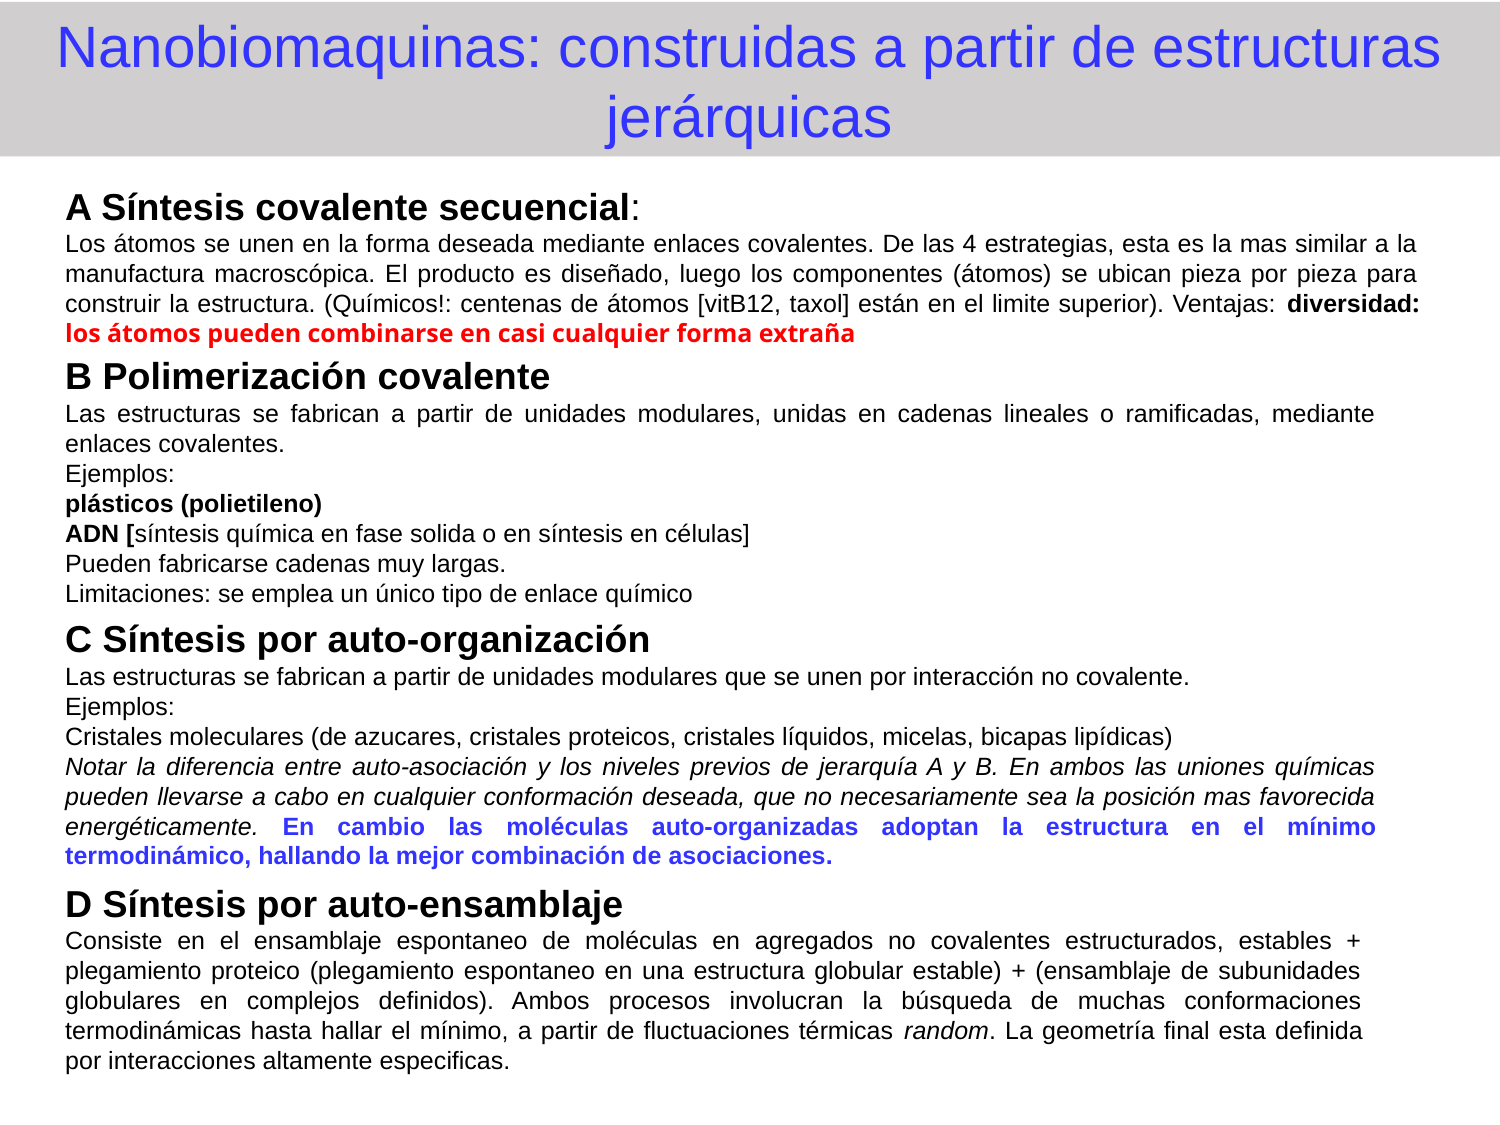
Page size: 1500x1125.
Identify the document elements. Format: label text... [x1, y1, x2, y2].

text_box B Polimerización covalente Las estructuras se fabrican a partir de unidades modulares, unidas en cadenas lineales o ramificadas, mediante enlaces covalentes. Ejemplos: plásticos (polietileno) ADN [síntesis química en fase solida o en síntesis en células] Pueden fabricarse cadenas muy largas. Limitaciones: se emplea un único tipo de enlace químico [50, 355, 1393, 608]
text_box C Síntesis por auto-organización Las estructuras se fabrican a partir de unidades modulares que se unen por interacción no covalente. Ejemplos: Cristales moleculares (de azucares, cristales proteicos, cristales líquidos, micelas, bicapas lipídicas) Notar la diferencia entre auto-asociación y los niveles previos de jerarquía A y B. En ambos las uniones químicas pueden llevarse a cabo en cualquier conformación deseada, que no necesariamente sea la posición mas favorecida energéticamente. En cambio las moléculas auto-organizadas adoptan la estructura en el mínimo termodinámico, hallando la mejor combinación de asociaciones. [50, 608, 1393, 878]
text_box A Síntesis covalente secuencial: Los átomos se unen en la forma deseada mediante enlaces covalentes. De las 4 estrategias, esta es la mas similar a la manufactura macroscópica. El producto es diseñado, luego los componentes (átomos) se ubican pieza por pieza para construir la estructura. (Químicos!: centenas de átomos [vitB12, taxol] están en el limite superior). Ventajas: diversidad: los átomos pueden combinarse en casi cualquier forma extraña [50, 175, 1435, 355]
text_box D Síntesis por auto-ensamblaje Consiste en el ensamblaje espontaneo de moléculas en agregados no covalentes estructurados, estables + plegamiento proteico (plegamiento espontaneo en una estructura globular estable) + (ensamblaje de subunidades globulares en complejos definidos). Ambos procesos involucran la búsqueda de muchas conformaciones termodinámicas hasta hallar el mínimo, a partir de fluctuaciones térmicas random. La geometría final esta definida por interacciones altamente especificas. [50, 872, 1379, 1082]
text_box Nanobiomaquinas: construidas a partir de estructuras jerárquicas [0, 1, 1500, 157]
